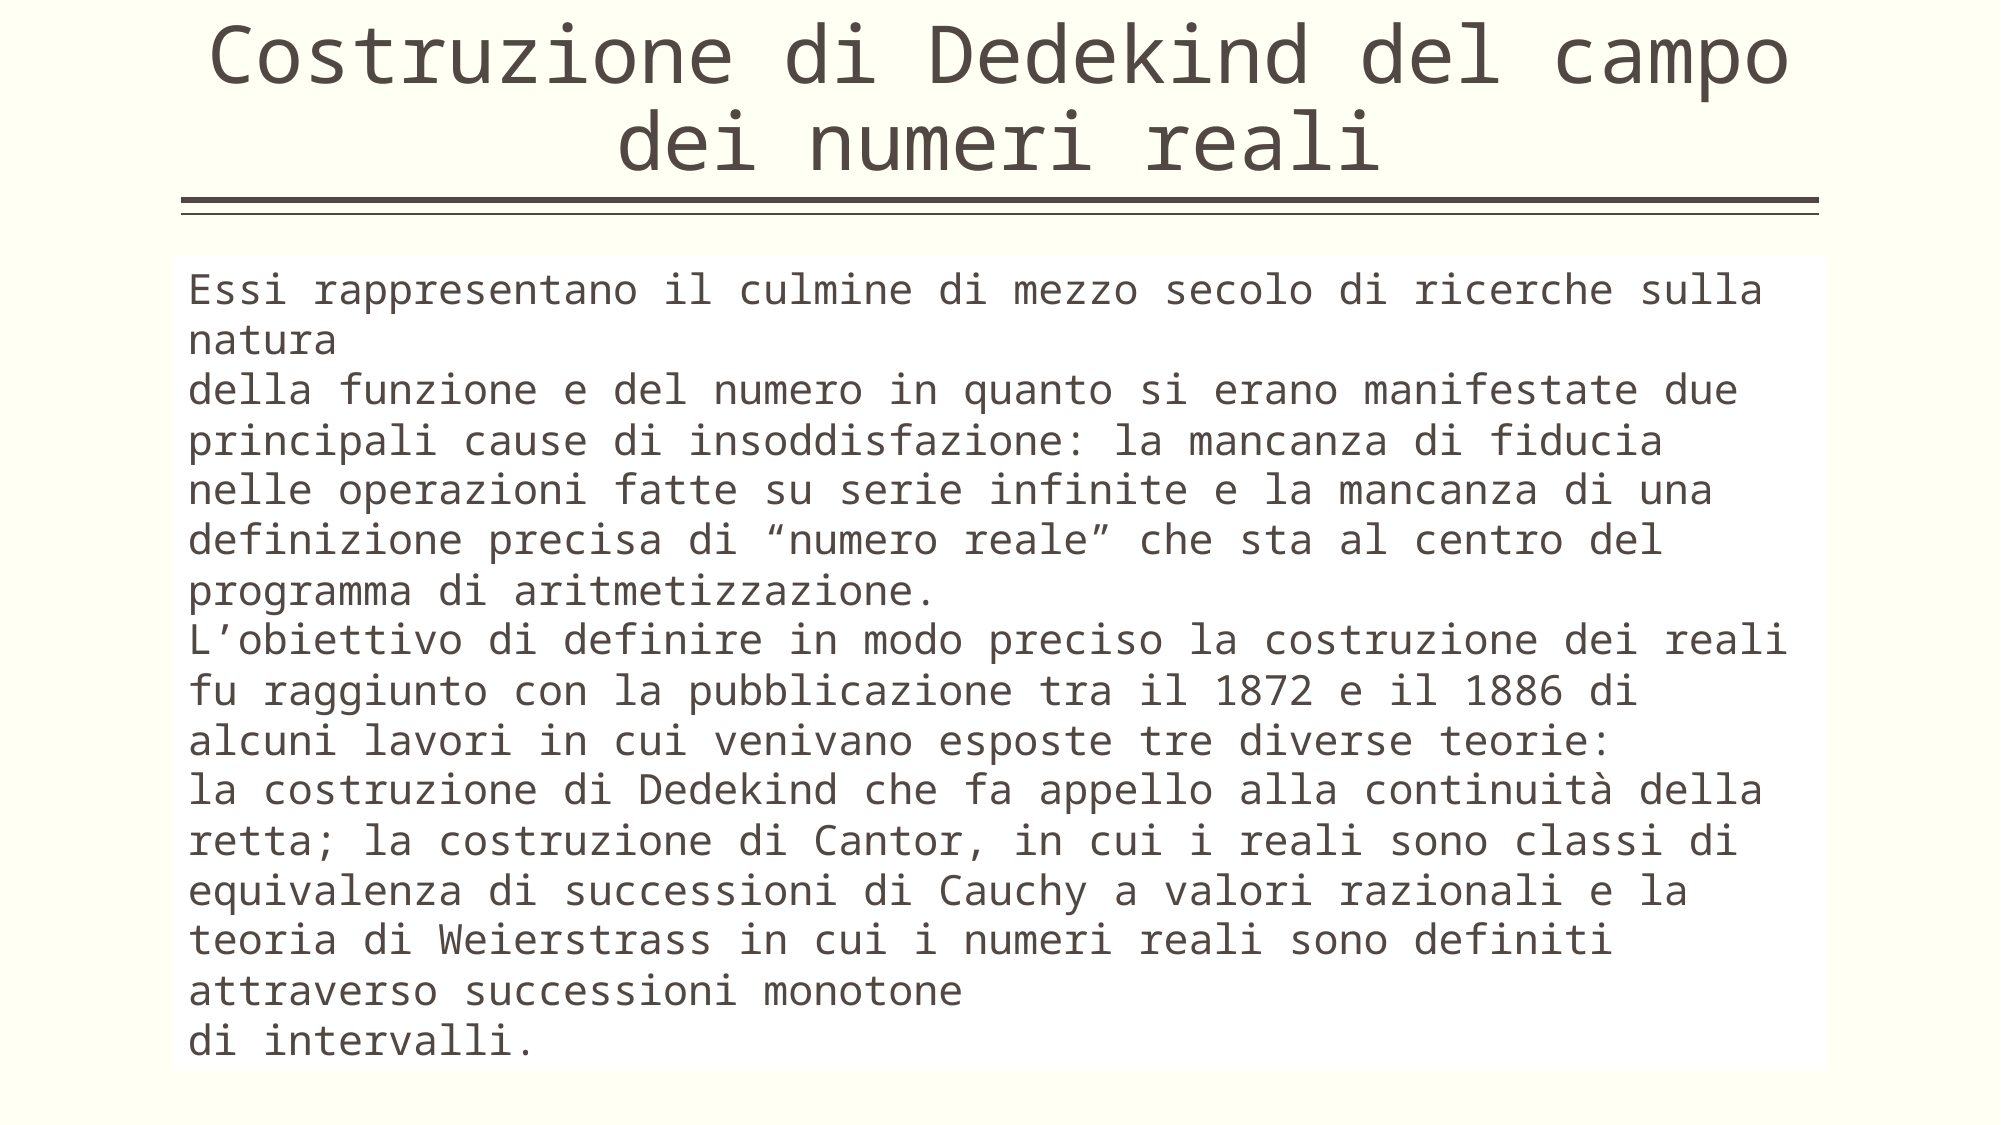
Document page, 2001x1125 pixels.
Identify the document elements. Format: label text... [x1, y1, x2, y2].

title Costruzione di Dedekind del campo dei numeri reali [173, 7, 1827, 195]
text_box Essi rappresentano il culmine di mezzo secolo di ricerche sulla natura della funzione e del numero in quanto si erano manifestate due principali cause di insoddisfazione: la mancanza di fiducia nelle operazioni fatte su serie infinite e la mancanza di una definizione precisa di “numero reale” che sta al centro del programma di aritmetizzazione. L’obiettivo di definire in modo preciso la costruzione dei reali fu raggiunto con la pubblicazione tra il 1872 e il 1886 di alcuni lavori in cui venivano esposte tre diverse teorie: la costruzione di Dedekind che fa appello alla continuità della retta; la costruzione di Cantor, in cui i reali sono classi di equivalenza di successioni di Cauchy a valori razionali e la teoria di Weierstrass in cui i numeri reali sono definiti attraverso successioni monotone di intervalli. [173, 255, 1827, 1071]
